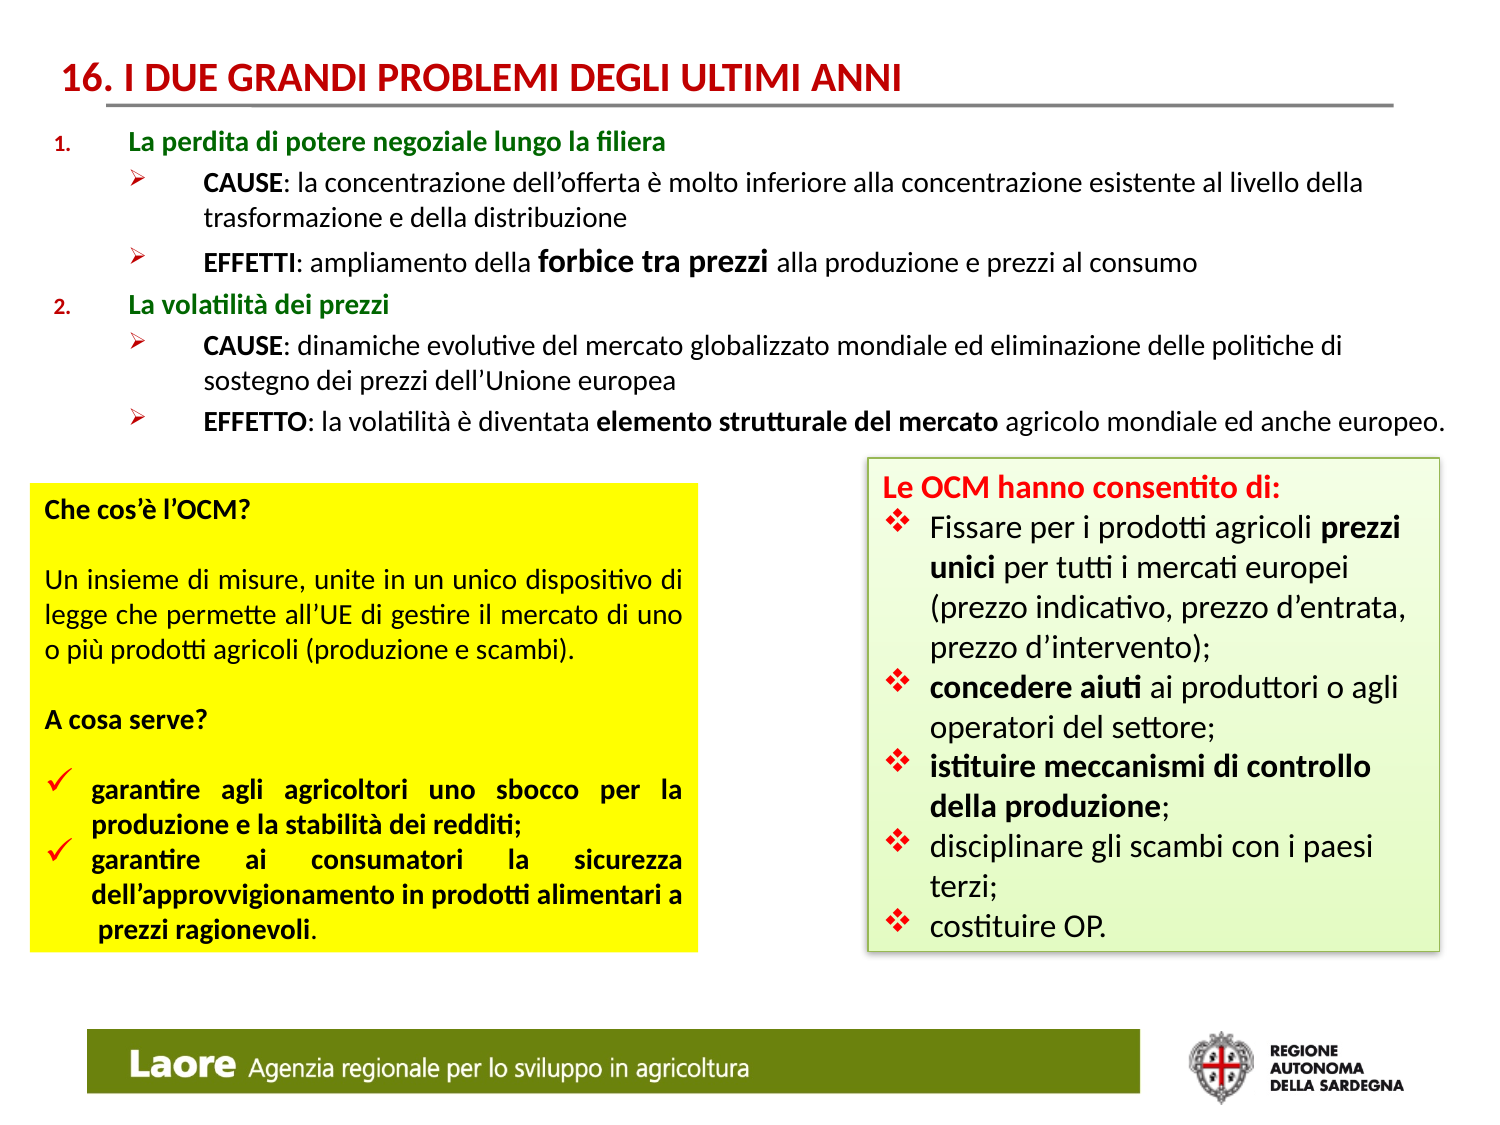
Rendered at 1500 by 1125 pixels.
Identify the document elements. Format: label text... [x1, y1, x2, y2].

text_box Che cos’è l’OCM? Un insieme di misure, unite in un unico dispositivo di legge che permette all’UE di gestire il mercato di uno o più prodotti agricoli (produzione e scambi). A cosa serve? garantire agli agricoltori uno sbocco per la produzione e la stabilità dei redditi; garantire ai consumatori la sicurezza dell’approvvigionamento in prodotti alimentari a prezzi ragionevoli. [29, 483, 699, 953]
text_box Le OCM hanno consentito di: Fissare per i prodotti agricoli prezzi unici per tutti i mercati europei (prezzo indicativo, prezzo d’entrata, prezzo d’intervento); concedere aiuti ai produttori o agli operatori del settore; istituire meccanismi di controllo della produzione; disciplinare gli scambi con i paesi terzi; costituire OP. [867, 457, 1440, 952]
text_box La perdita di potere negoziale lungo la filiera CAUSE: la concentrazione dell’offerta è molto inferiore alla concentrazione esistente al livello della trasformazione e della distribuzione EFFETTI: ampliamento della forbice tra prezzi alla produzione e prezzi al consumo La volatilità dei prezzi CAUSE: dinamiche evolutive del mercato globalizzato mondiale ed eliminazione delle politiche di sostegno dei prezzi dell’Unione europea EFFETTO: la volatilità è diventata elemento strutturale del mercato agricolo mondiale ed anche europeo. [38, 125, 1471, 539]
picture [87, 1029, 1404, 1105]
text_box 16. I DUE GRANDI PROBLEMI DEGLI ULTIMI ANNI [45, 42, 1464, 108]
